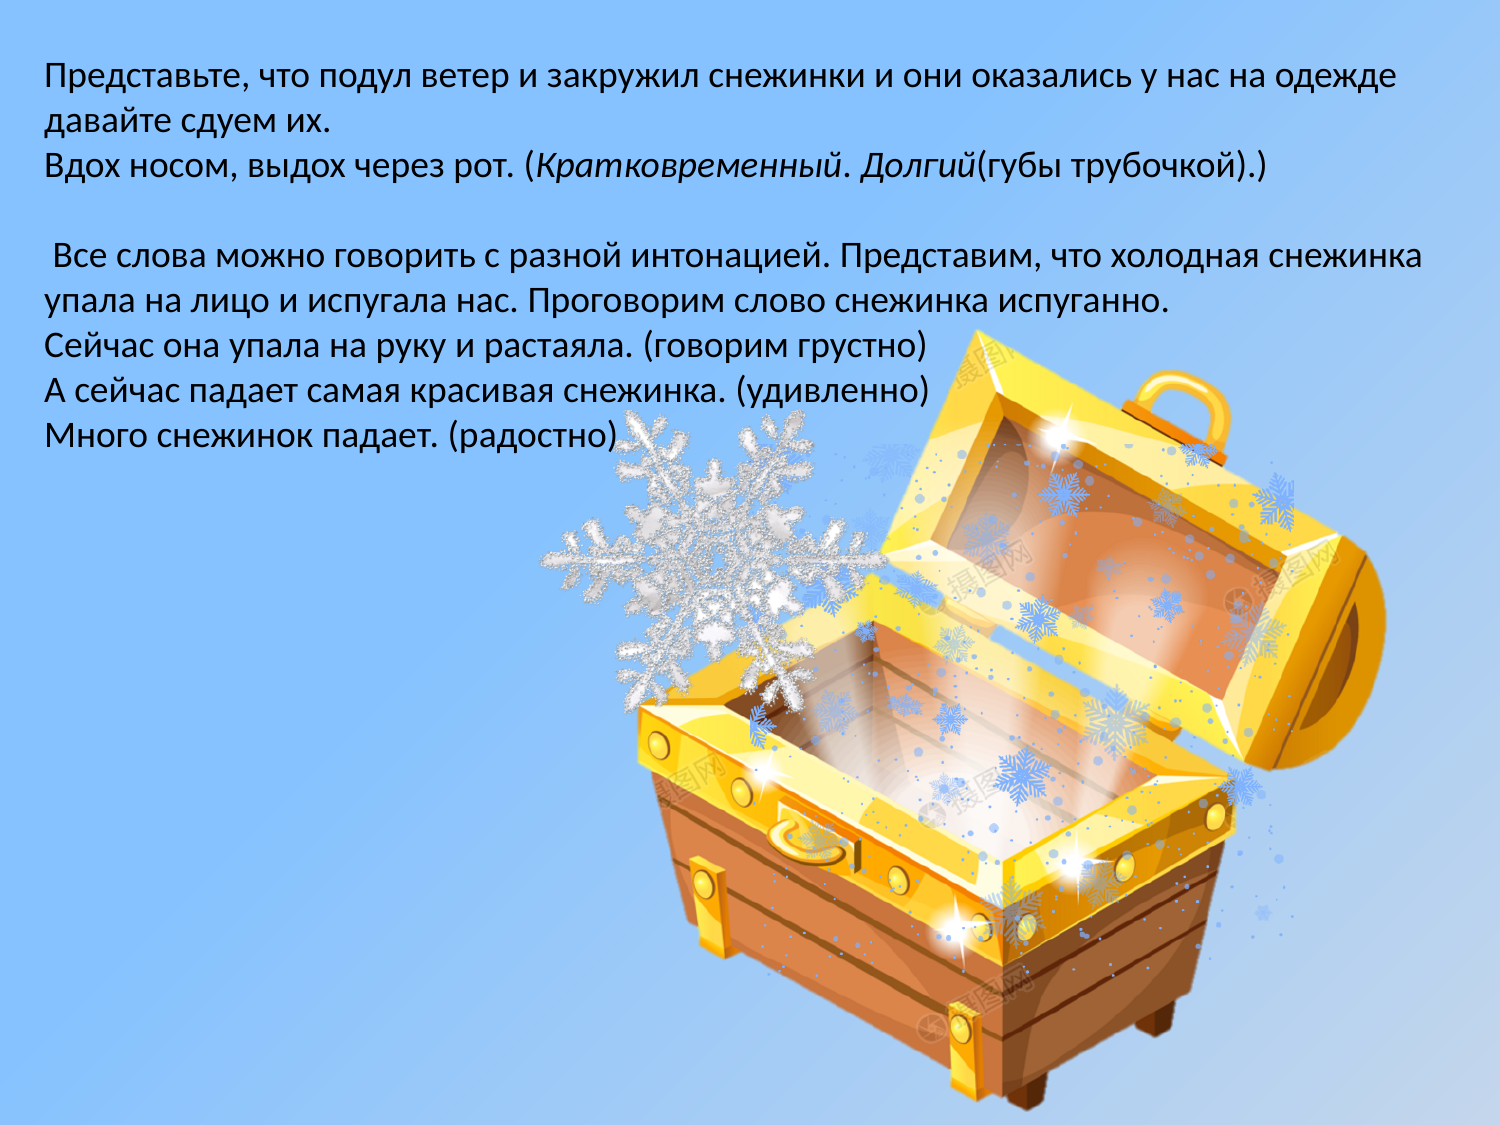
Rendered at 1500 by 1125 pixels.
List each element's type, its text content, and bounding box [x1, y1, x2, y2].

picture [537, 309, 1411, 1125]
text_box Представьте, что подул ветер и закружил снежинки и они оказались у нас на одежде давайте сдуем их. Вдох носом, выдох через рот. (Кратковременный. Долгий(губы трубочкой).) Все слова можно говорить с разной интонацией. Представим, что холодная снежинка упала на лицо и испугала нас. Проговорим слово снежинка испуганно. Сейчас она упала на руку и растаяла. (говорим грустно) А сейчас падает самая красивая снежинка. (удивленно) Много снежинок падает. (радостно) [29, 42, 1447, 463]
